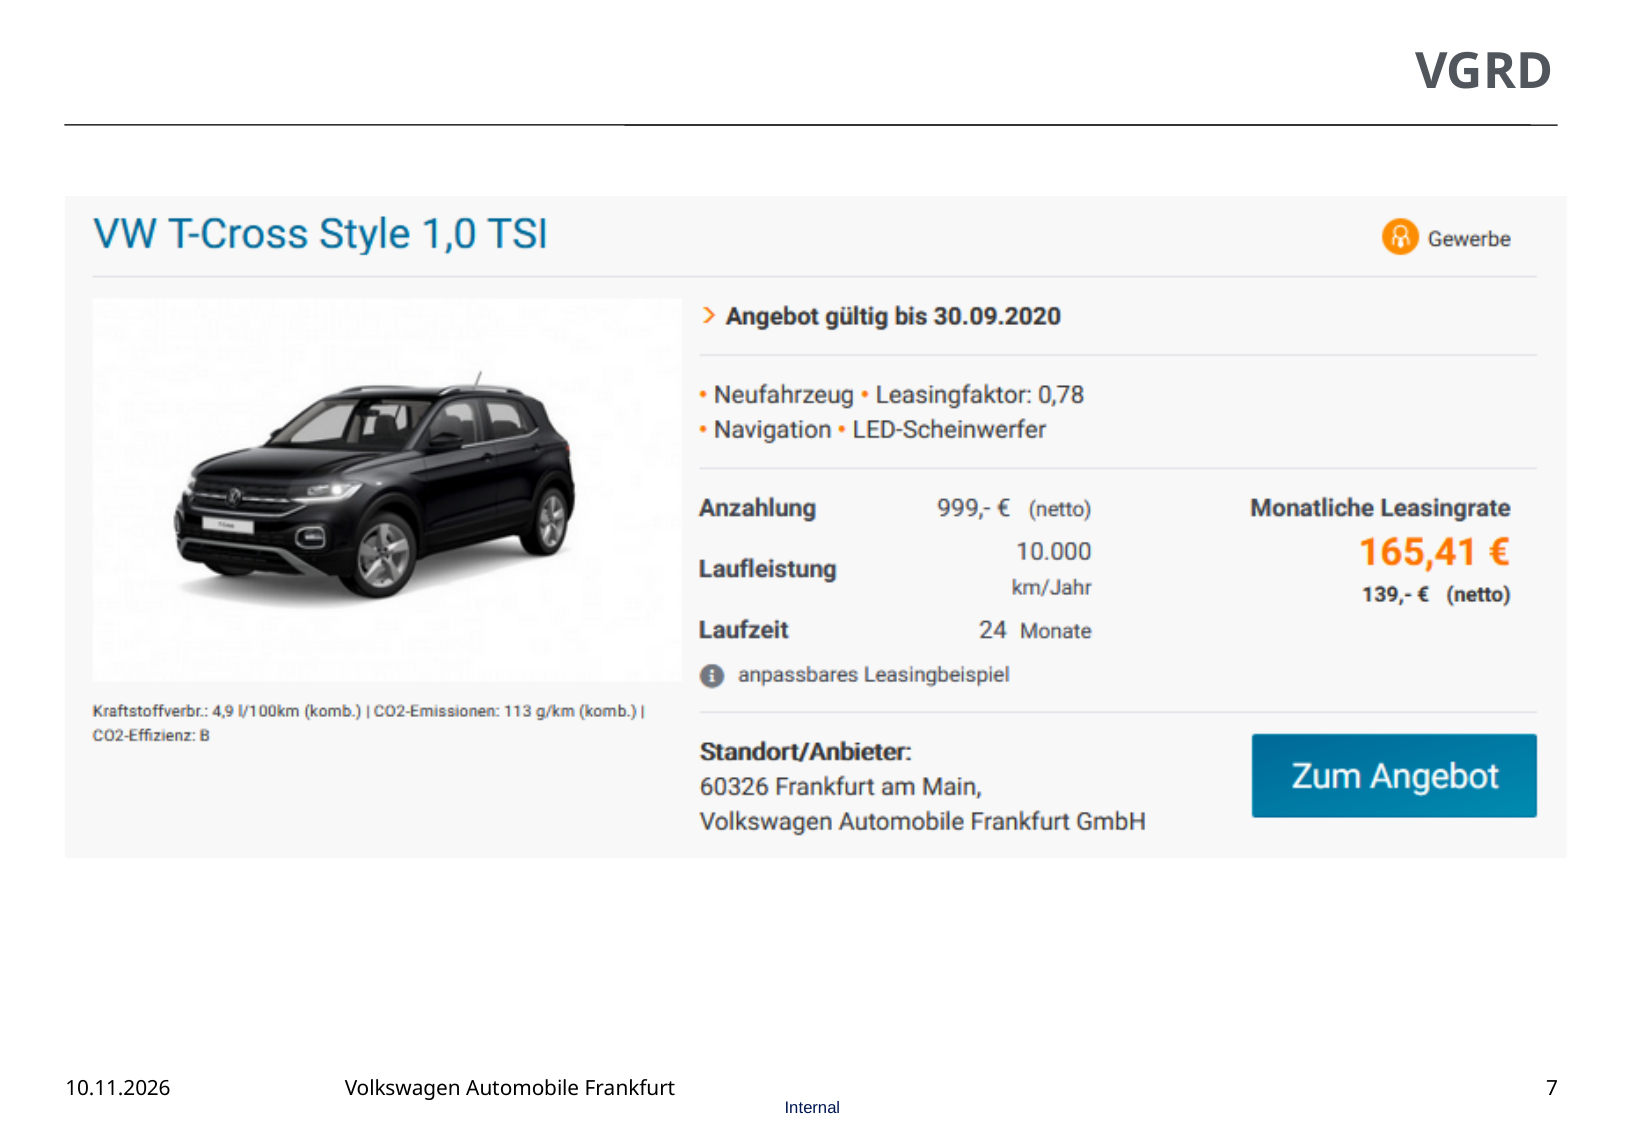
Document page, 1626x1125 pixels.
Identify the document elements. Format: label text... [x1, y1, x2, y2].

slide_number 7 [1437, 1074, 1558, 1104]
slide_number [65, 1074, 345, 1104]
picture [65, 196, 1569, 858]
footer Volkswagen Automobile Frankfurt [345, 1074, 1437, 1104]
